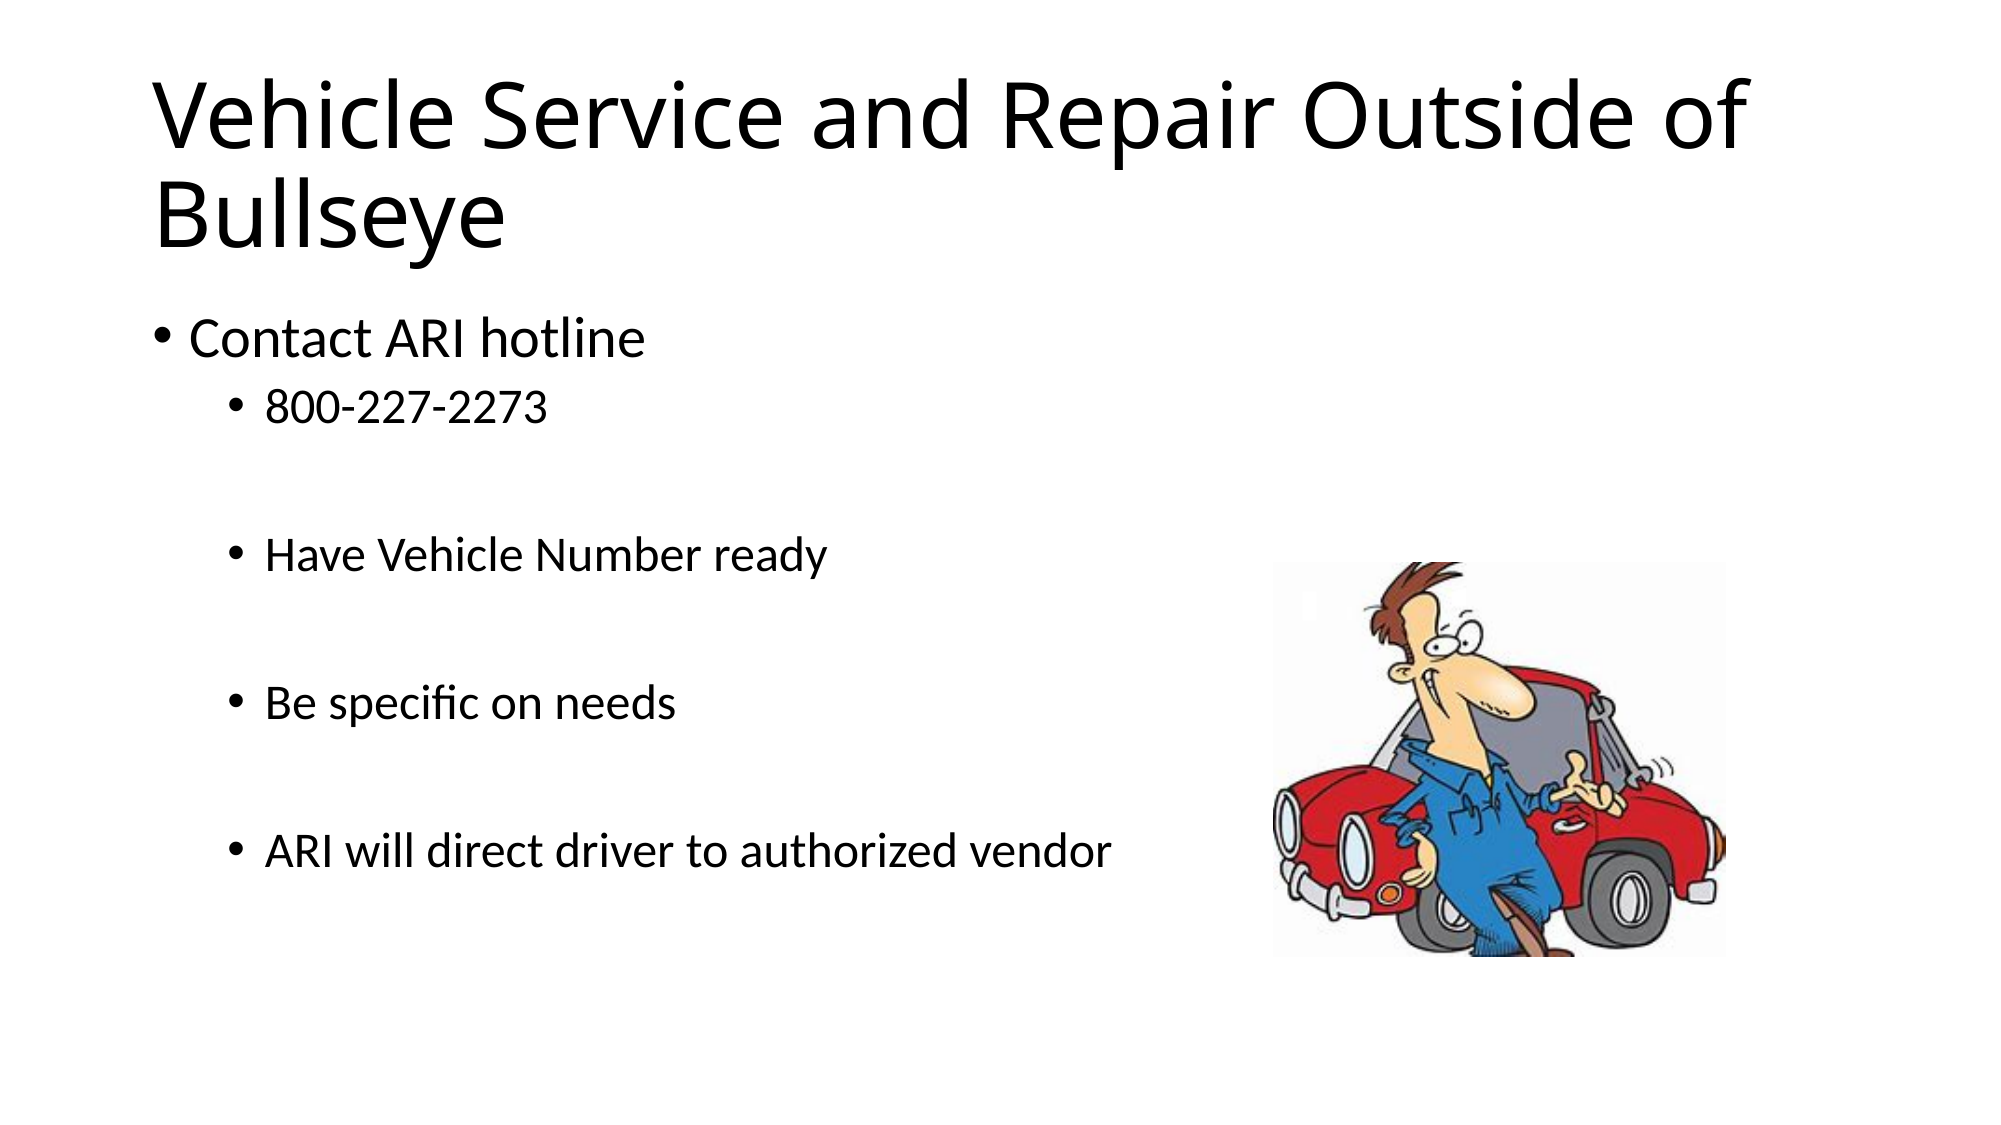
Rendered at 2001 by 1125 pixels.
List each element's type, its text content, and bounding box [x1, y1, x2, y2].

title Vehicle Service and Repair Outside of Bullseye [137, 59, 1863, 278]
picture [1273, 562, 1726, 957]
list Contact ARI hotline 800-227-2273 Have Vehicle Number ready Be specific on needs ARI will direct driver to authorized vendor [137, 299, 1863, 1014]
